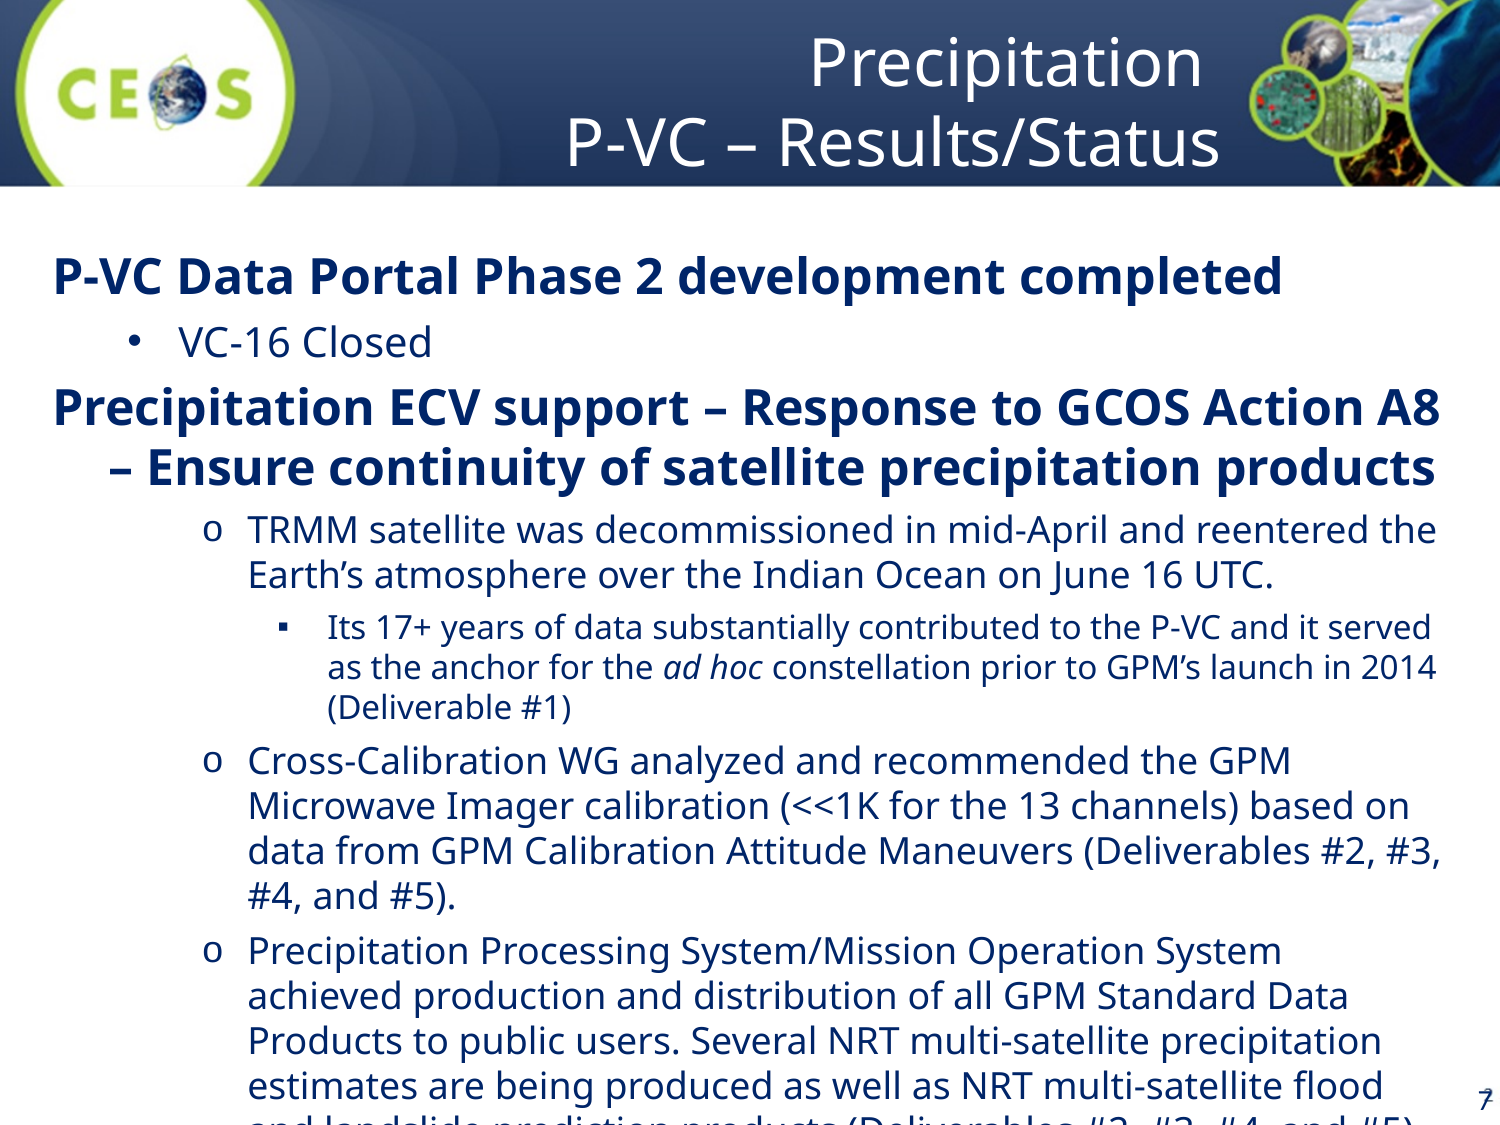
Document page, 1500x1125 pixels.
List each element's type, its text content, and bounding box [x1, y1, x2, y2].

list P-VC Data Portal Phase 2 development completed VC-16 Closed Precipitation ECV support – Response to GCOS Action A8 – Ensure continuity of satellite precipitation products TRMM satellite was decommissioned in mid-April and reentered the Earth’s atmosphere over the Indian Ocean on June 16 UTC. Its 17+ years of data substantially contributed to the P-VC and it served as the anchor for the ad hoc constellation prior to GPM’s launch in 2014 (Deliverable #1) Cross-Calibration WG analyzed and recommended the GPM Microwave Imager calibration (<<1K for the 13 channels) based on data from GPM Calibration Attitude Maneuvers (Deliverables #2, #3, #4, and #5). Precipitation Processing System/Mission Operation System achieved production and distribution of all GPM Standard Data Products to public users. Several NRT multi-satellite precipitation estimates are being produced as well as NRT multi-satellite flood and landslide prediction products (Deliverables #2, #3, #4, and #5). [37, 237, 1463, 1075]
slide_number 7 [1186, 1073, 1500, 1125]
picture [0, 0, 1500, 1125]
title Precipitation P-VC – Results/Status [300, 12, 1238, 175]
